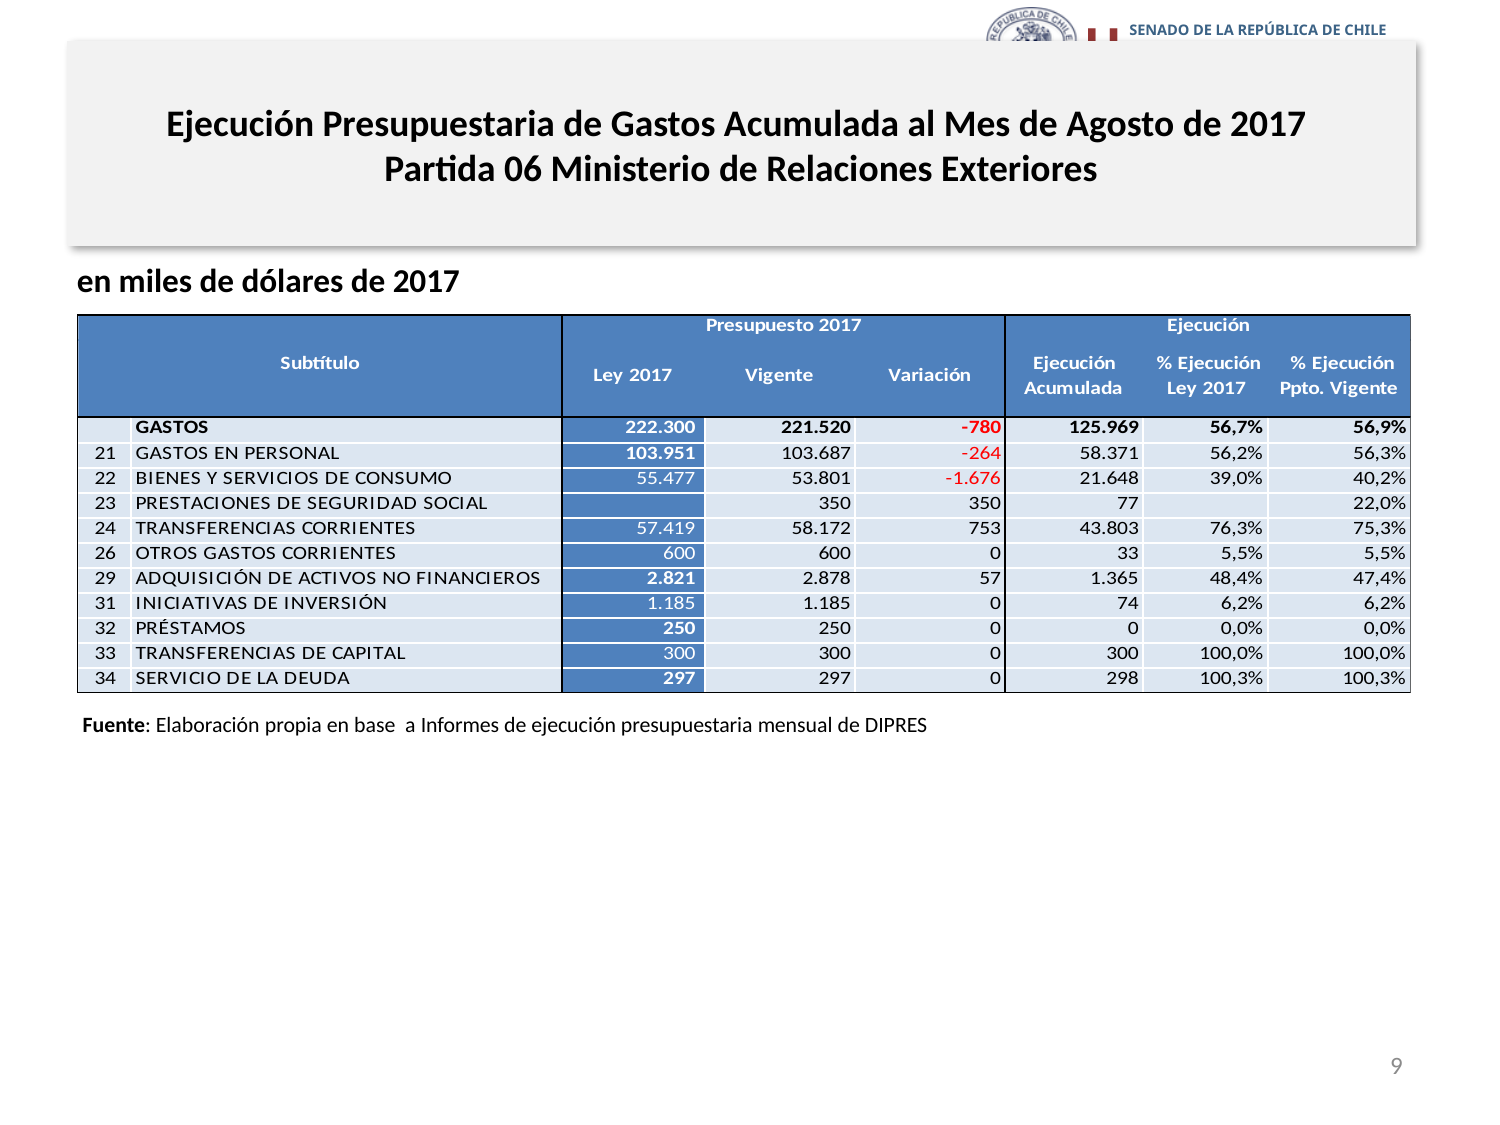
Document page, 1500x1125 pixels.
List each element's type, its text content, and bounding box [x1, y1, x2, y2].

title Ejecución Presupuestaria de Gastos Acumulada al Mes de Agosto de 2017 Partida 06 Ministerio de Relaciones Exteriores [67, 41, 1415, 246]
slide_number 9 [1067, 1035, 1418, 1095]
picture [986, 7, 1079, 41]
footer Fuente: Elaboración propia en base a Informes de ejecución presupuestaria mensual de DIPRES [67, 703, 1447, 764]
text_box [76, 314, 1413, 695]
text_box en miles de dólares de 2017 [62, 251, 1412, 327]
